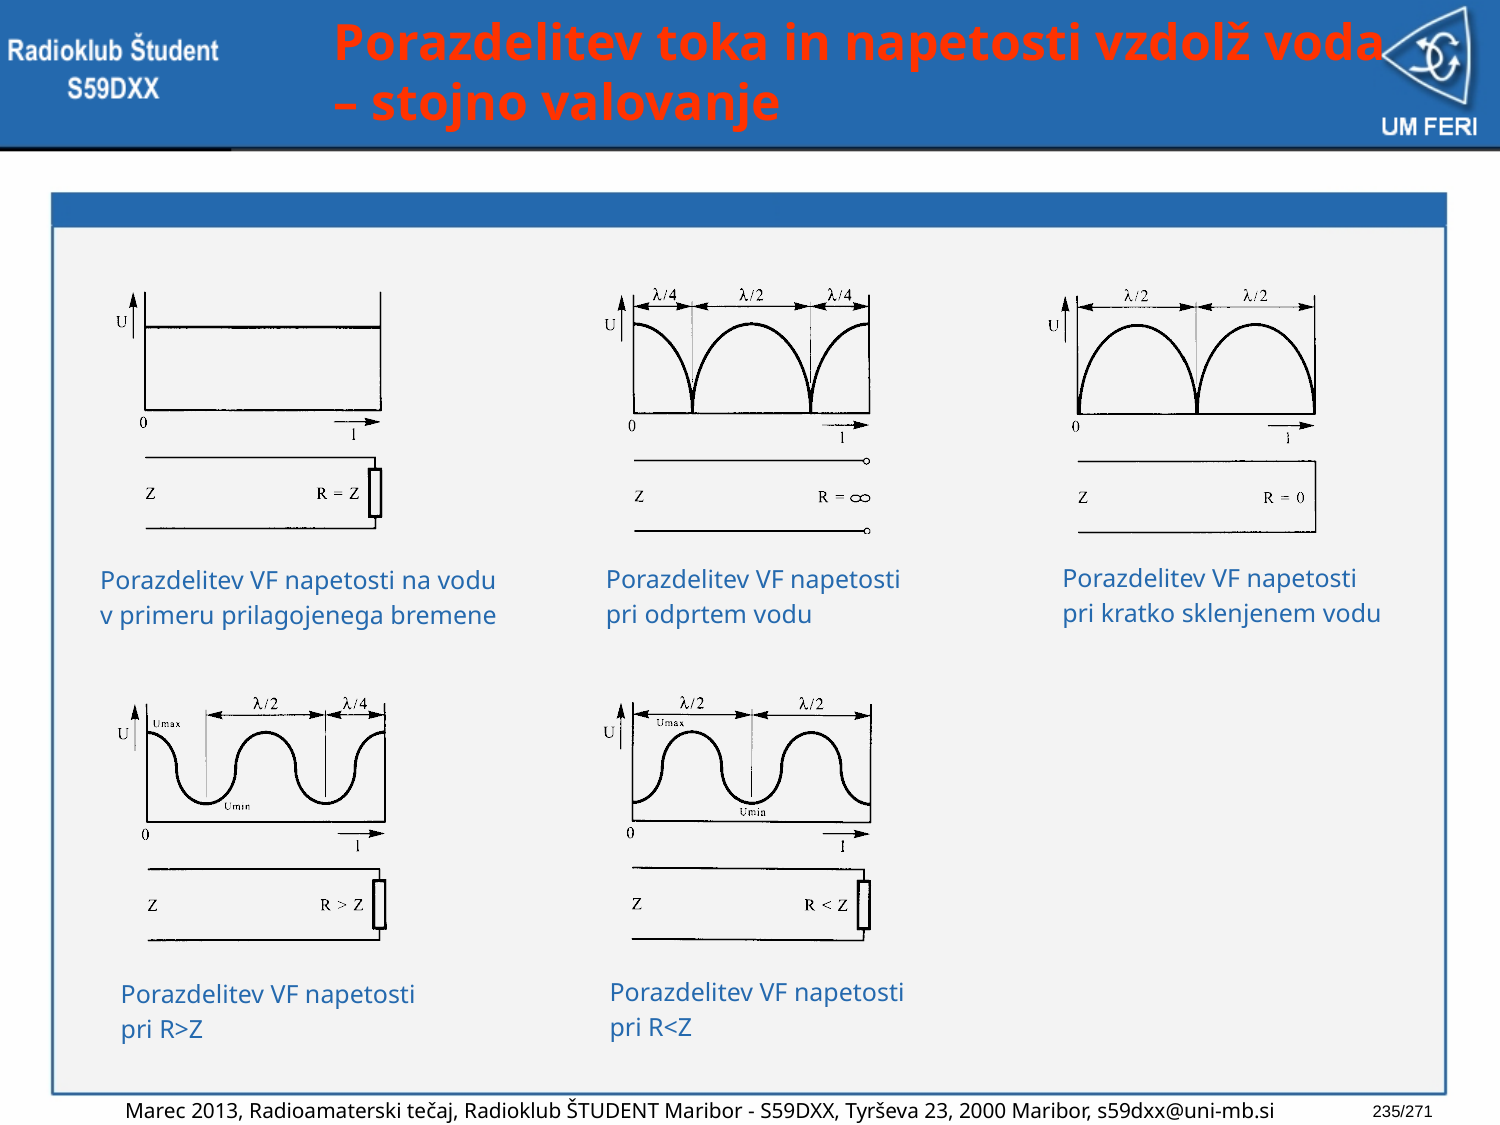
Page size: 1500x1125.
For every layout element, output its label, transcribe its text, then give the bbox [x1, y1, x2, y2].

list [112, 679, 403, 959]
text_box Porazdelitev VF napetosti pri R<Z [594, 969, 927, 1049]
picture [0, 0, 1500, 1125]
text_box Porazdelitev VF napetosti pri R>Z [105, 970, 438, 1051]
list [102, 261, 397, 553]
text_box Porazdelitev VF napetosti pri odprtem vodu [591, 556, 917, 636]
text_box Porazdelitev VF napetosti pri kratko sklenjenem vodu [1047, 554, 1398, 635]
title Porazdelitev toka in napetosti vzdolž voda – stojno valovanje [318, 0, 1426, 142]
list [590, 271, 887, 544]
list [1038, 272, 1329, 547]
text_box Porazdelitev VF napetosti na vodu v primeru prilagojenega bremene [85, 557, 519, 637]
